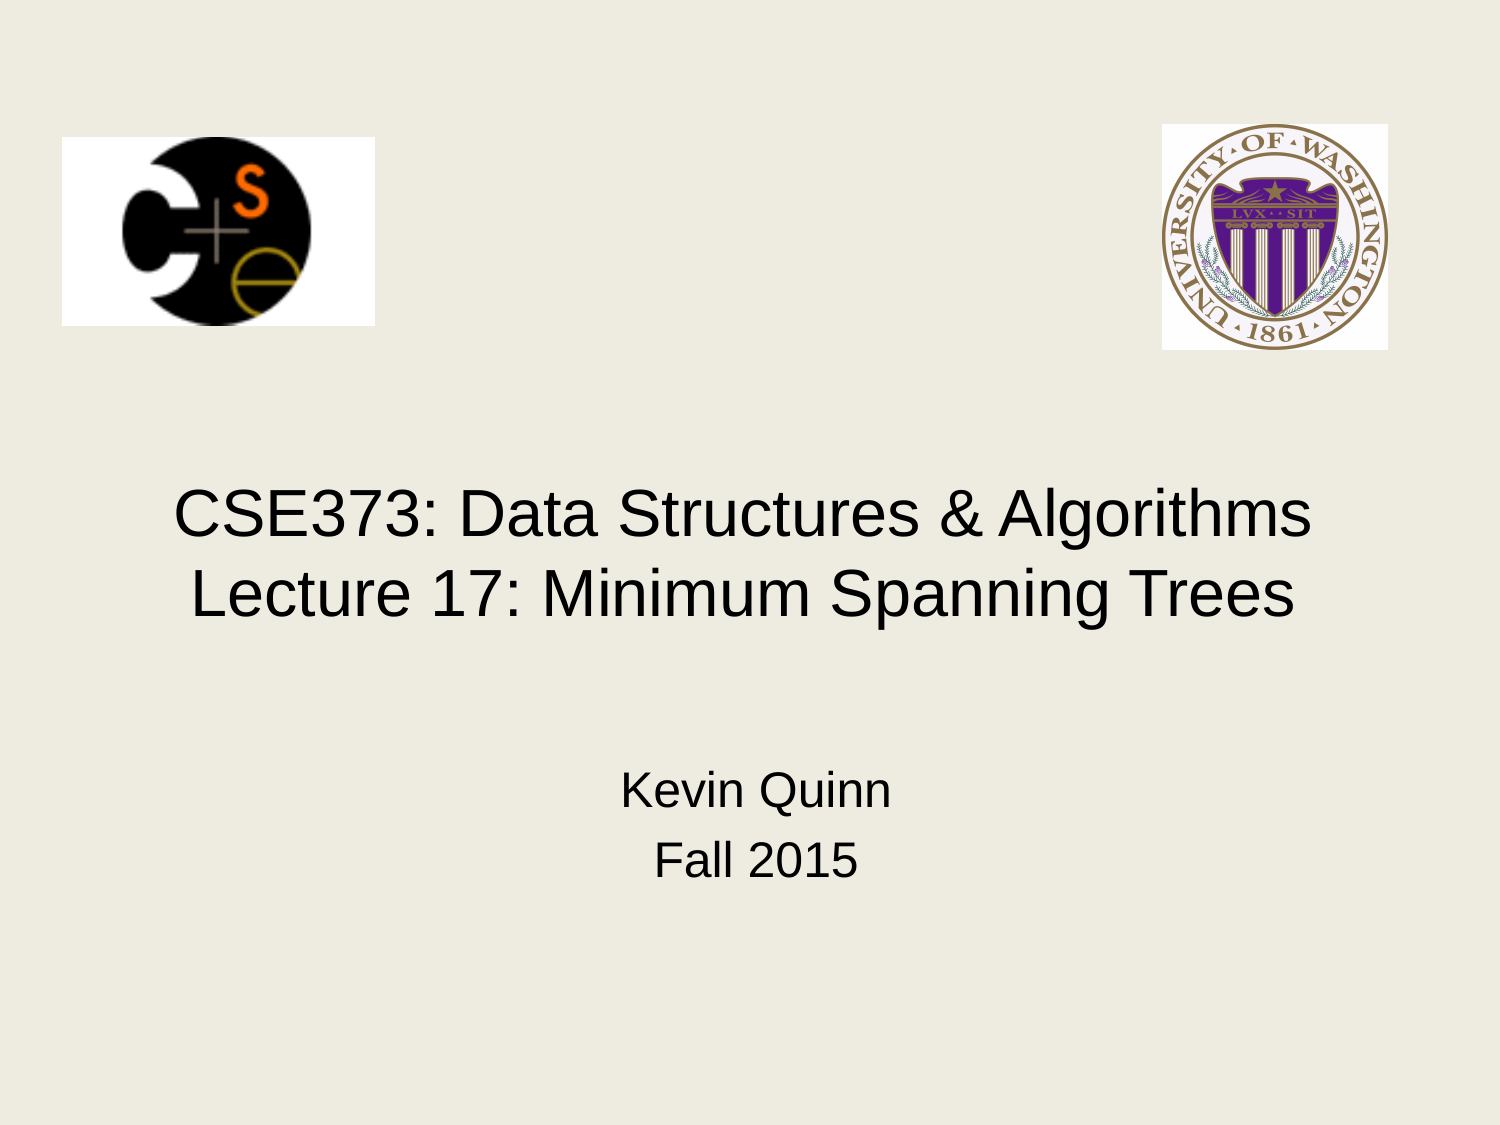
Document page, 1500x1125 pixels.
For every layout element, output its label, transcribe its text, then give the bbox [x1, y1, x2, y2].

title CSE373: Data Structures & Algorithms Lecture 17: Minimum Spanning Trees [62, 424, 1426, 676]
subtitle Kevin Quinn Fall 2015 [212, 749, 1301, 951]
picture [62, 137, 376, 326]
picture [1162, 124, 1388, 351]
